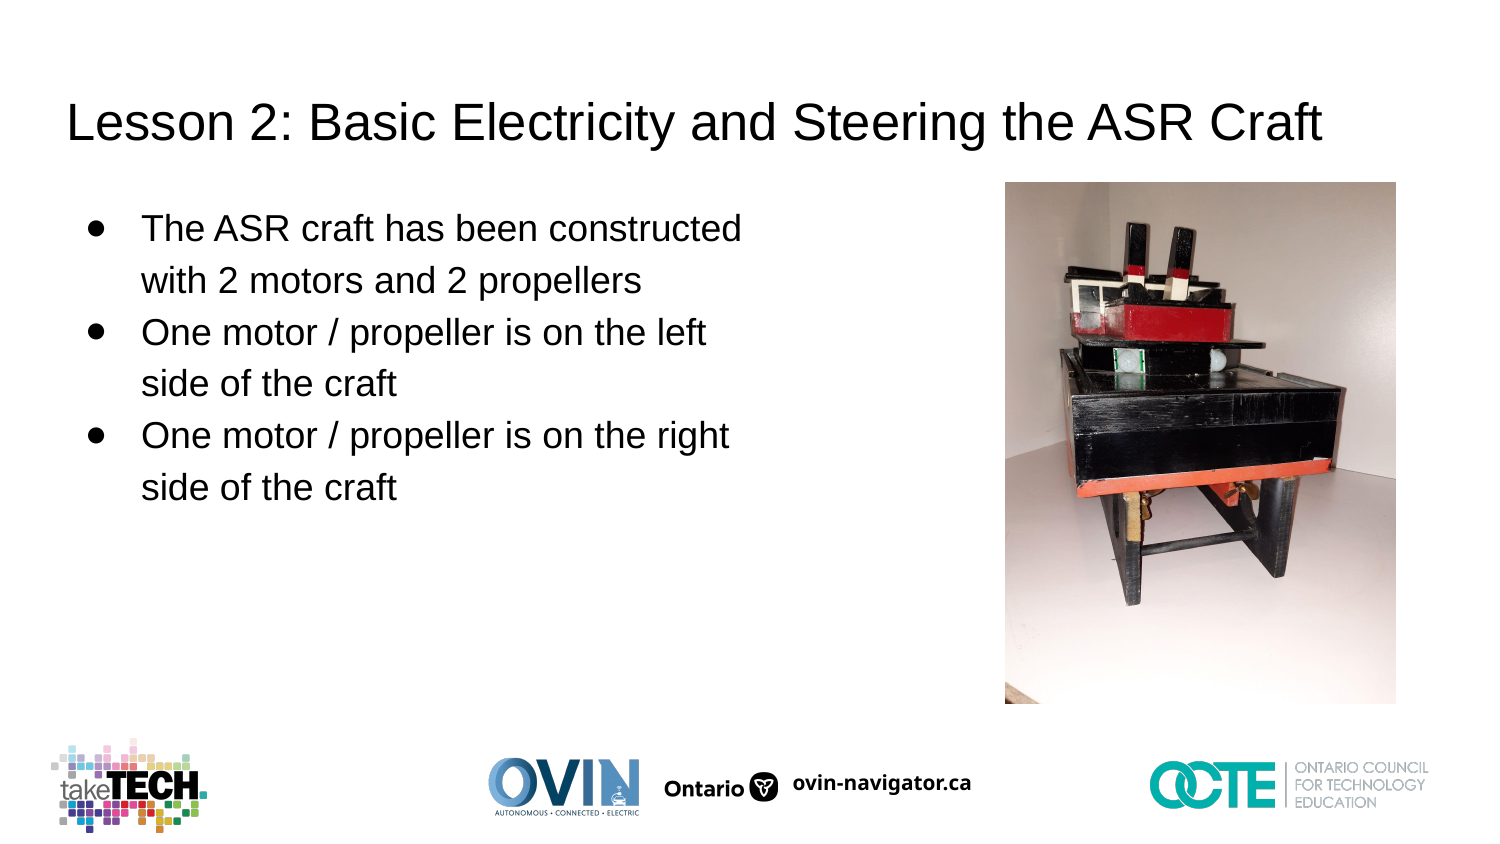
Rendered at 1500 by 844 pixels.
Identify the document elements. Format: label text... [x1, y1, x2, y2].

picture [1004, 181, 1397, 704]
title Lesson 2: Basic Electricity and Steering the ASR Craft [51, 72, 1449, 167]
list The ASR craft has been constructed with 2 motors and 2 propellers One motor / propeller is on the left side of the craft One motor / propeller is on the right side of the craft [51, 182, 788, 736]
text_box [50, 737, 1450, 833]
